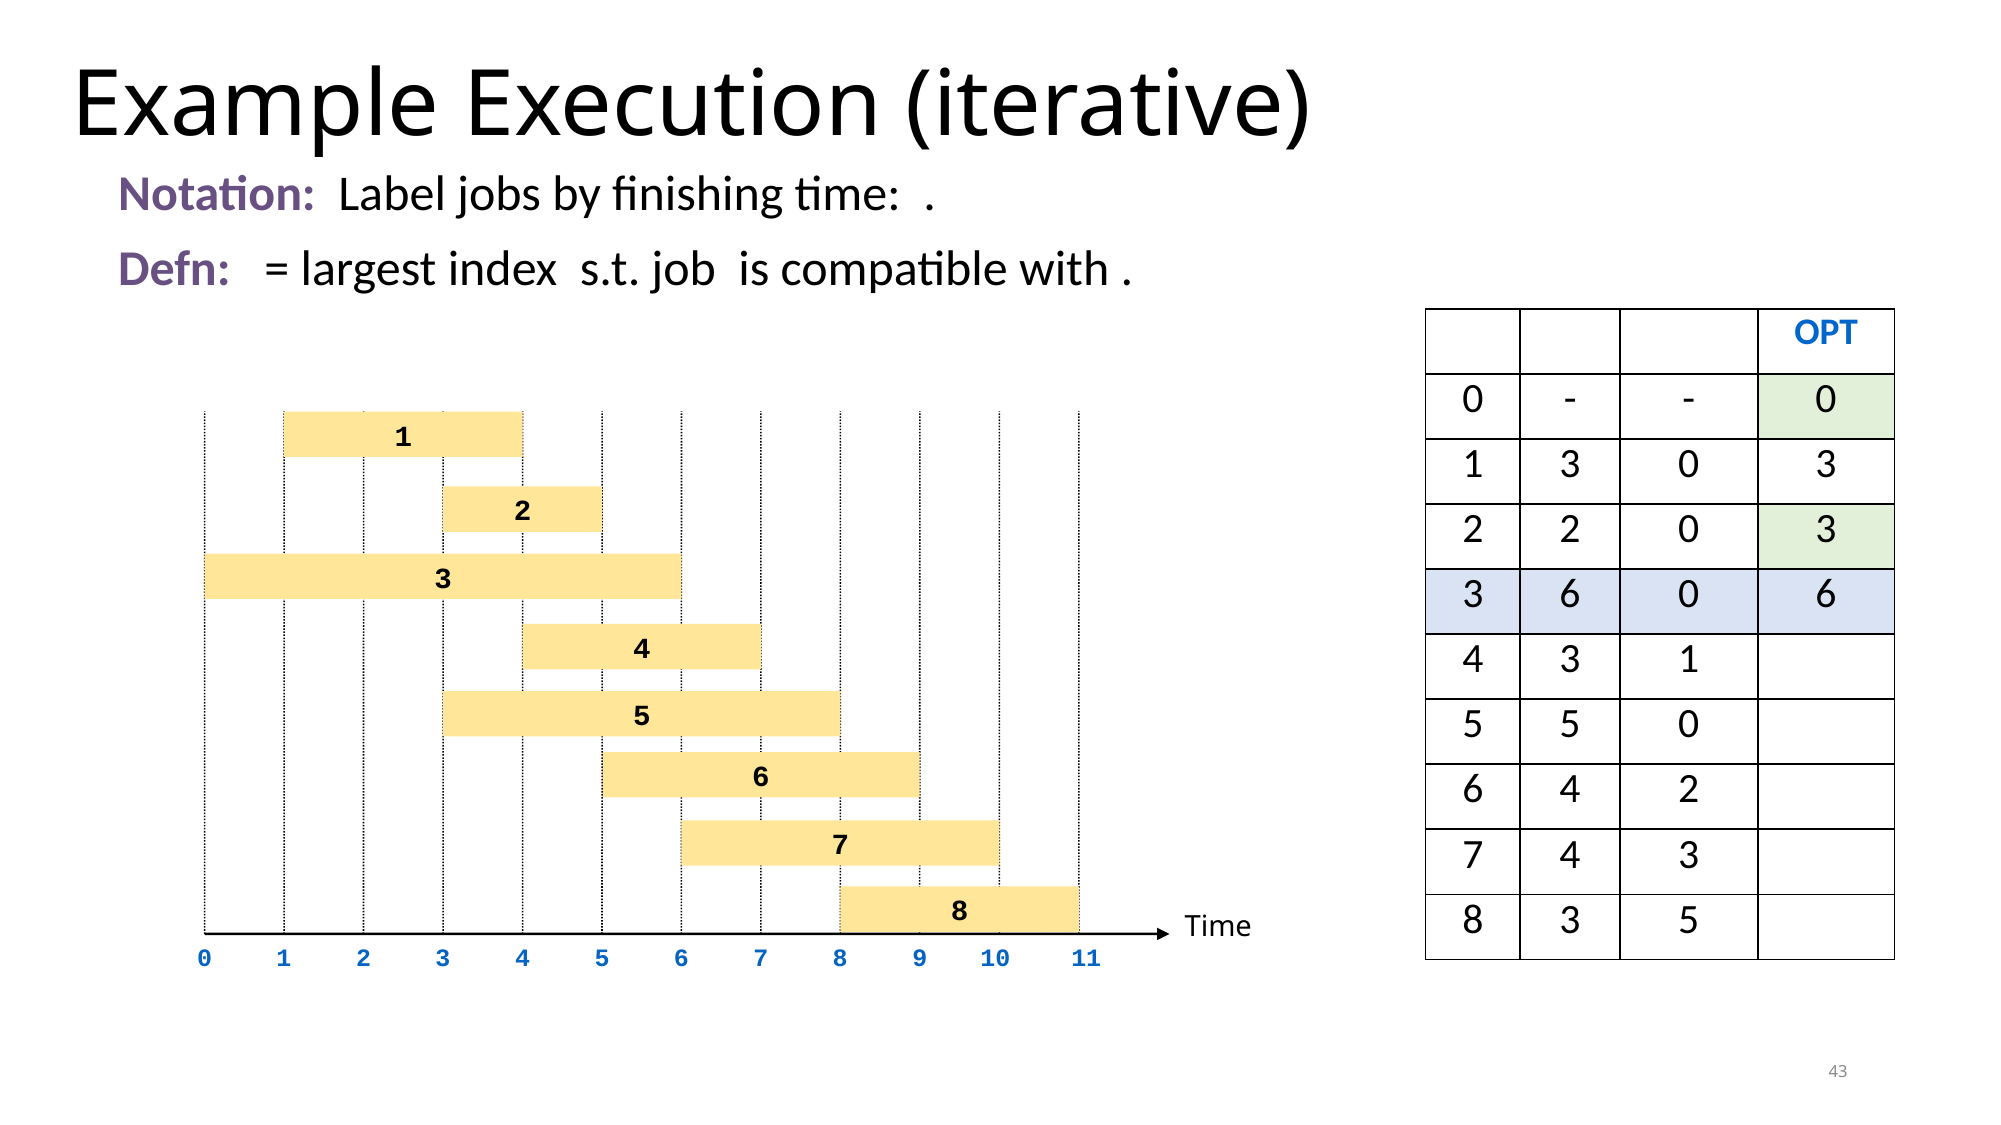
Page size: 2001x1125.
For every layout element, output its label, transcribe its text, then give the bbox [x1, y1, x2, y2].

text_box 2 [340, 933, 410, 979]
text_box 7 [681, 820, 1000, 866]
text_box 4 [522, 623, 761, 670]
text_box 3 [204, 553, 682, 599]
text_box Time [1169, 899, 1295, 950]
text_box 9 [897, 933, 965, 979]
text_box 1 [261, 933, 330, 979]
text_box 4 [499, 933, 568, 979]
text_box 3 [420, 933, 489, 979]
text_box 8 [817, 933, 886, 979]
text_box 5 [579, 933, 648, 979]
text_box 5 [443, 691, 841, 737]
text_box 6 [602, 752, 920, 798]
text_box [602, 947, 864, 993]
text_box 2 [443, 486, 602, 532]
slide_number 43 [1412, 1042, 1863, 1103]
text_box 6 [658, 933, 727, 979]
text_box 8 [840, 886, 1079, 932]
text_box 10 [965, 933, 1034, 979]
text_box 11 [1056, 933, 1125, 979]
text_box 0 [182, 933, 251, 979]
text_box 1 [284, 411, 523, 457]
title Example Execution (iterative) [56, 0, 1919, 215]
text_box 7 [738, 933, 807, 979]
text_box [1125, 927, 1169, 941]
